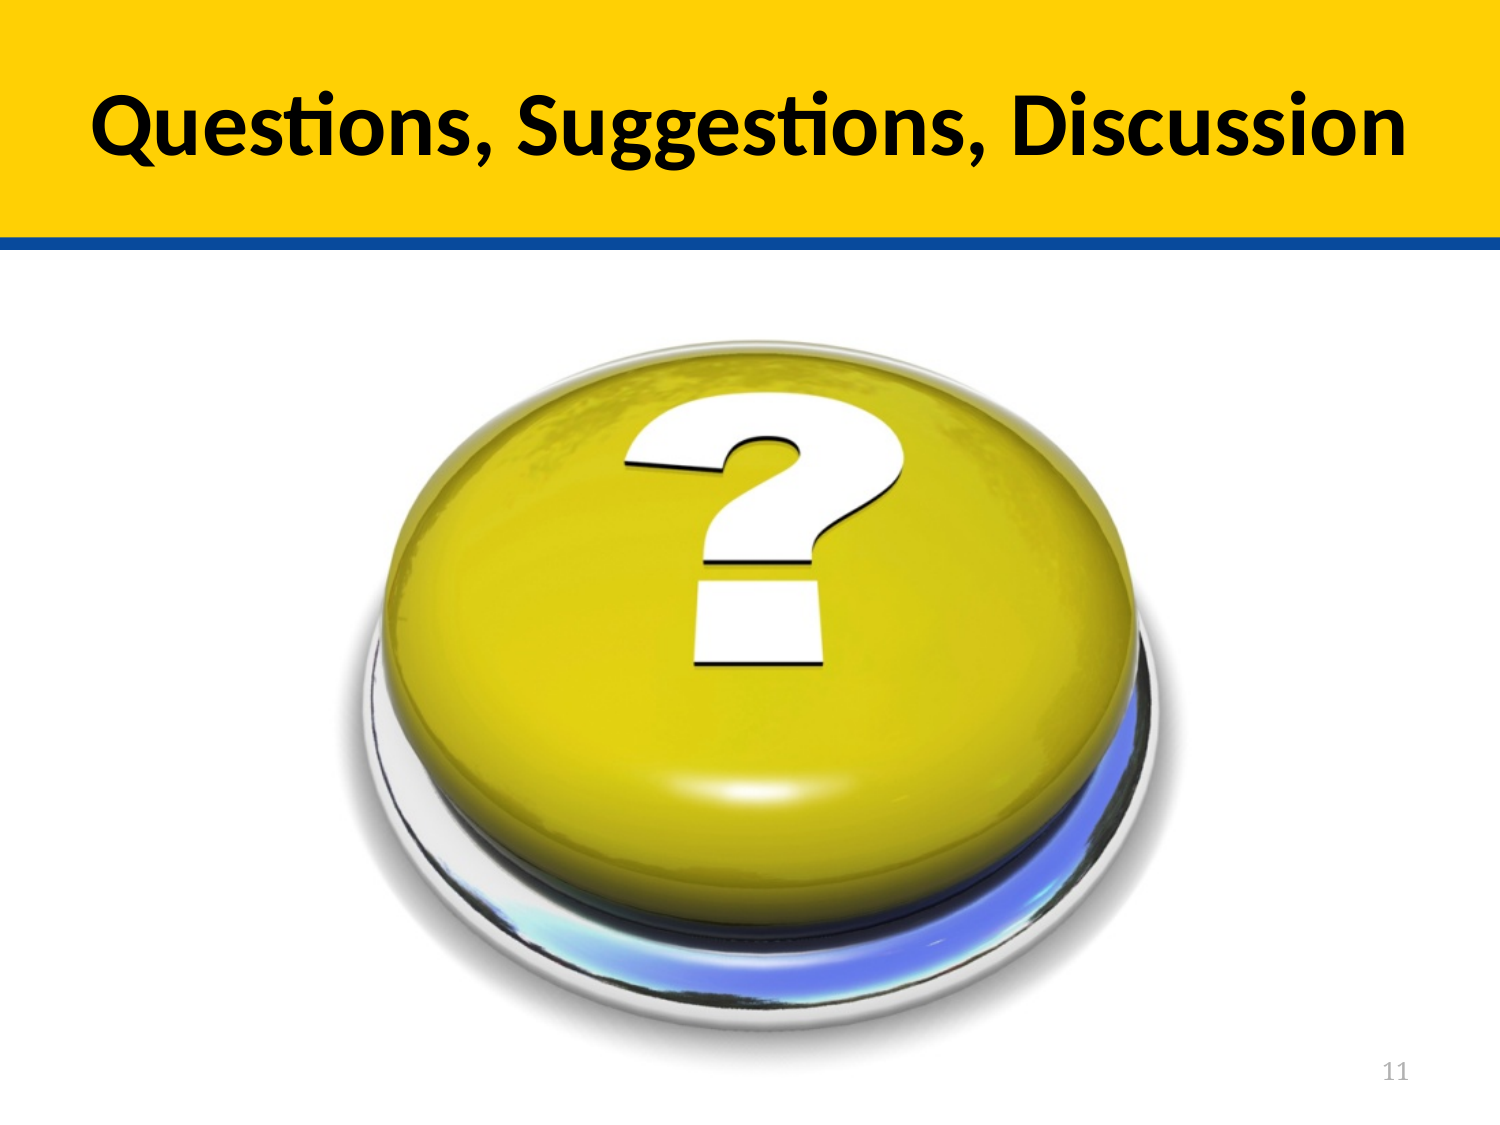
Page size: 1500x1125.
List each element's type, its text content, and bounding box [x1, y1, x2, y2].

title Questions, Suggestions, Discussion [0, 0, 1500, 238]
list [187, 274, 1313, 1103]
slide_number 11 [1318, 1042, 1425, 1103]
